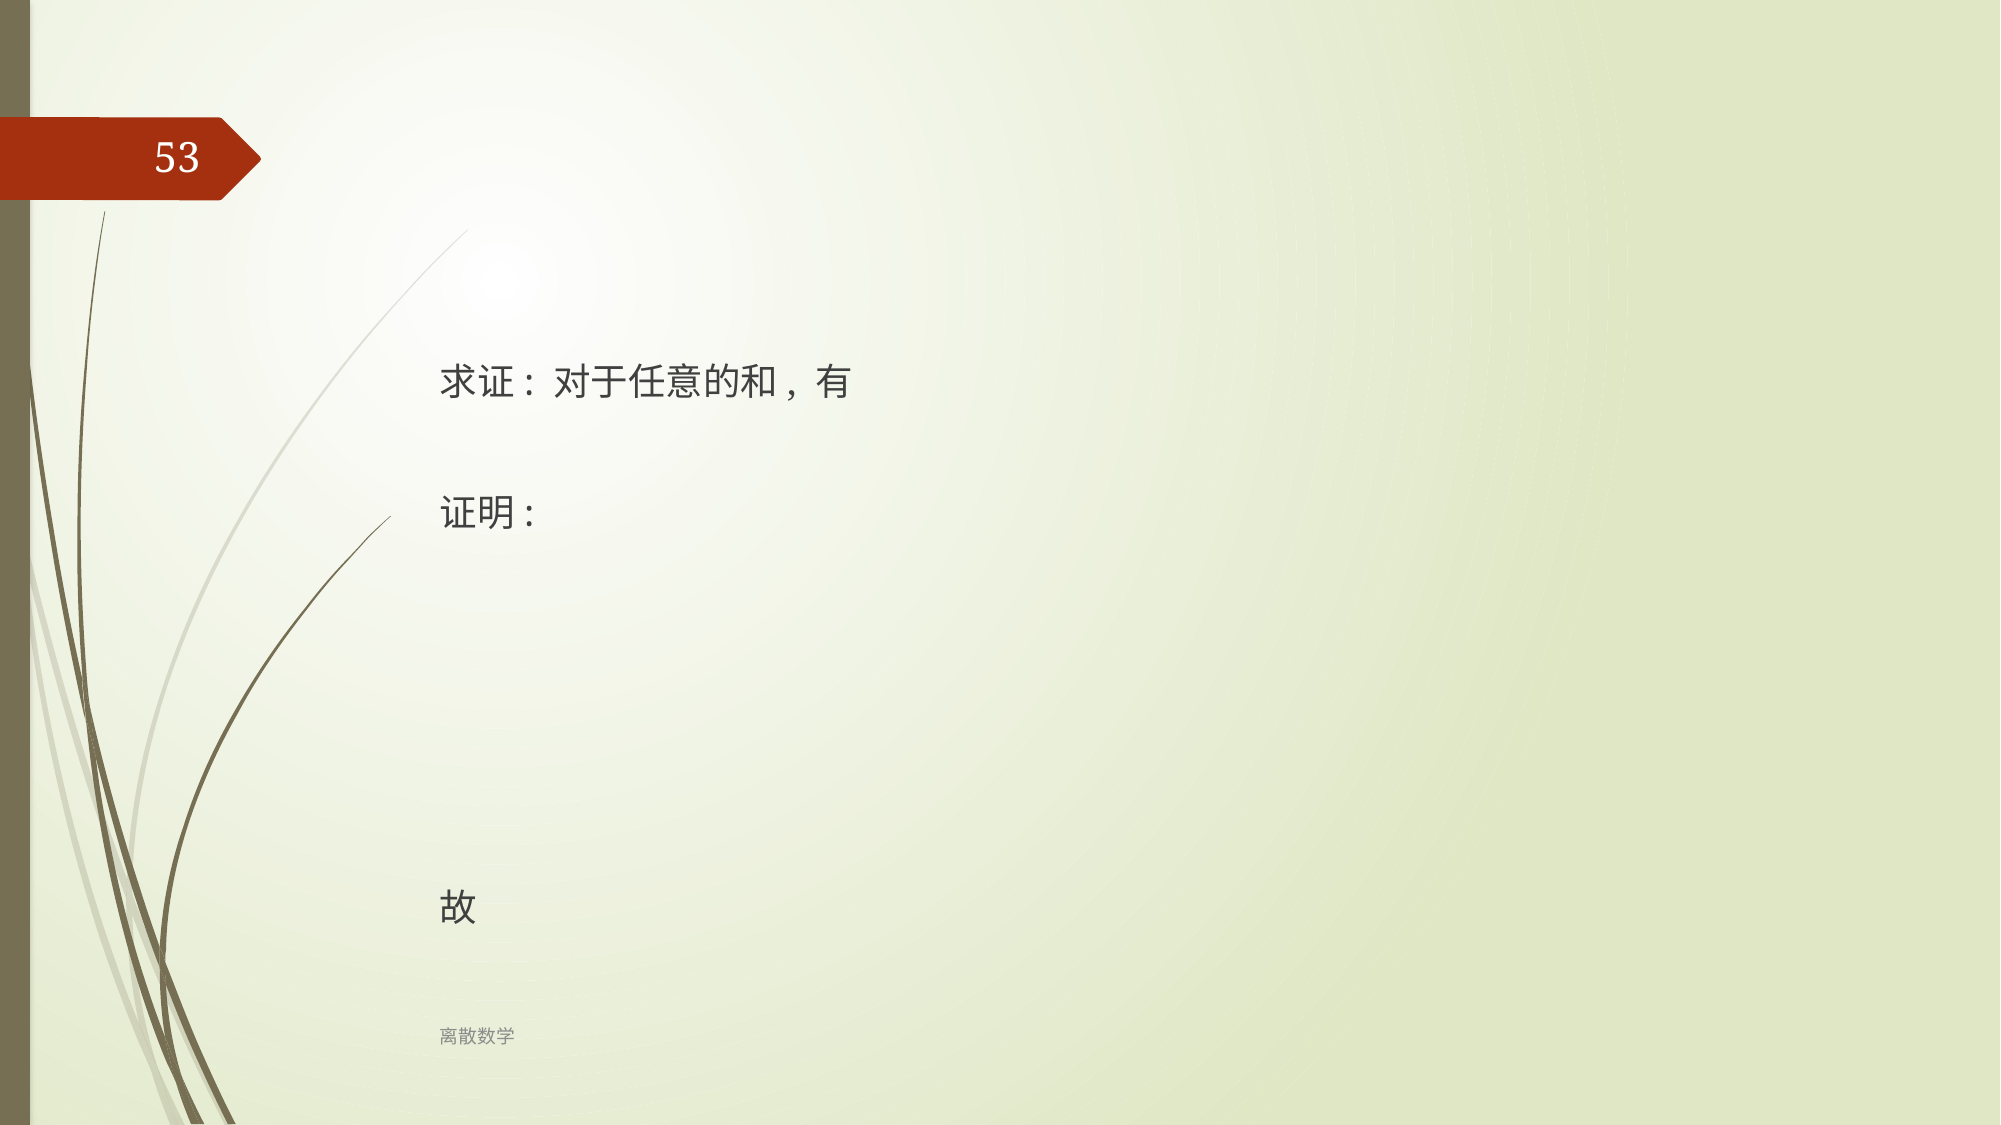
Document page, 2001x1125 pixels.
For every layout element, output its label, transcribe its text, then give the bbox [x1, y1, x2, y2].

footer 离散数学 [424, 1006, 1675, 1067]
slide_number ‹#› [87, 129, 216, 190]
